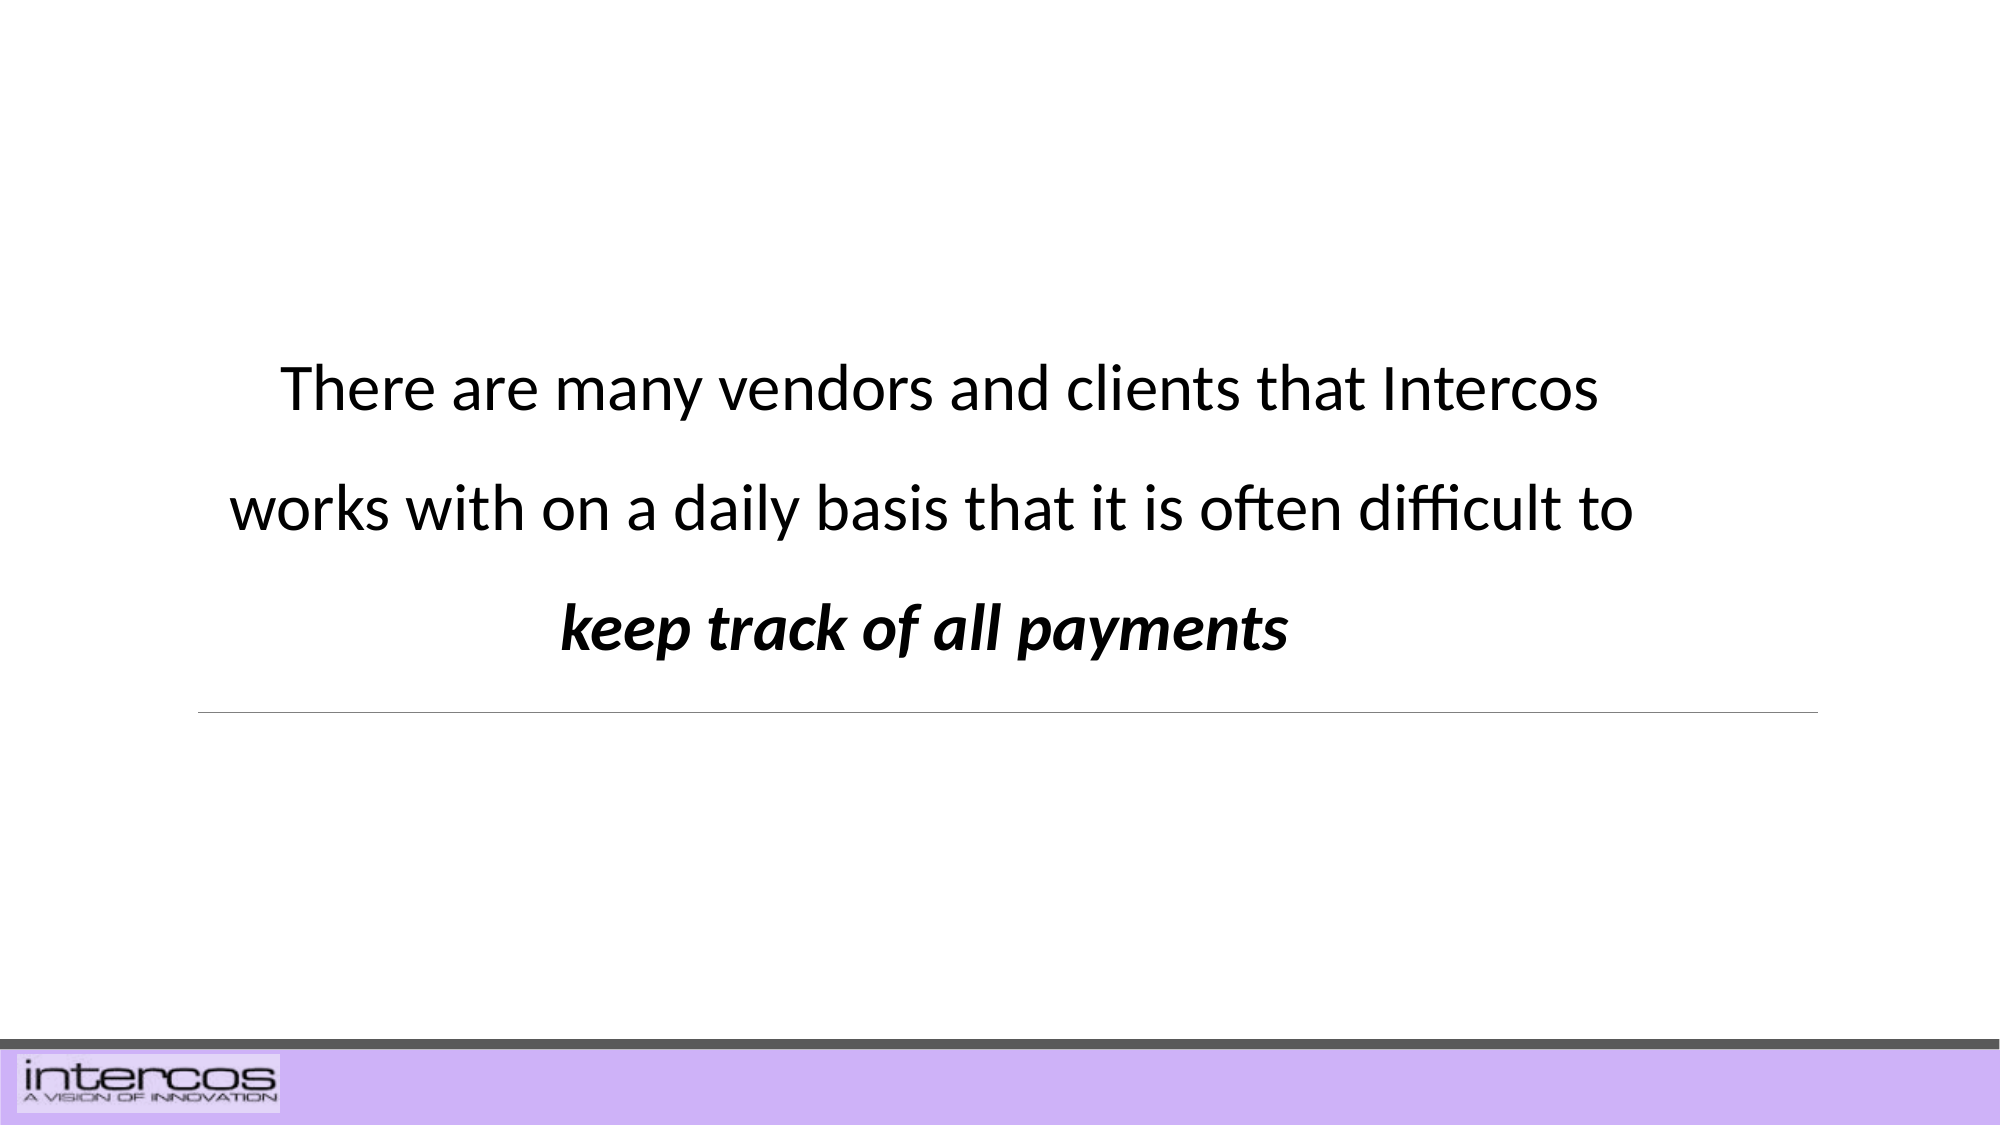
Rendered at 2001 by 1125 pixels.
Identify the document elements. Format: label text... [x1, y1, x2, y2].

text_box There are many vendors and clients that Intercos works with on a daily basis that it is often difficult to keep track of all payments [166, 296, 1700, 671]
picture [16, 1053, 281, 1113]
